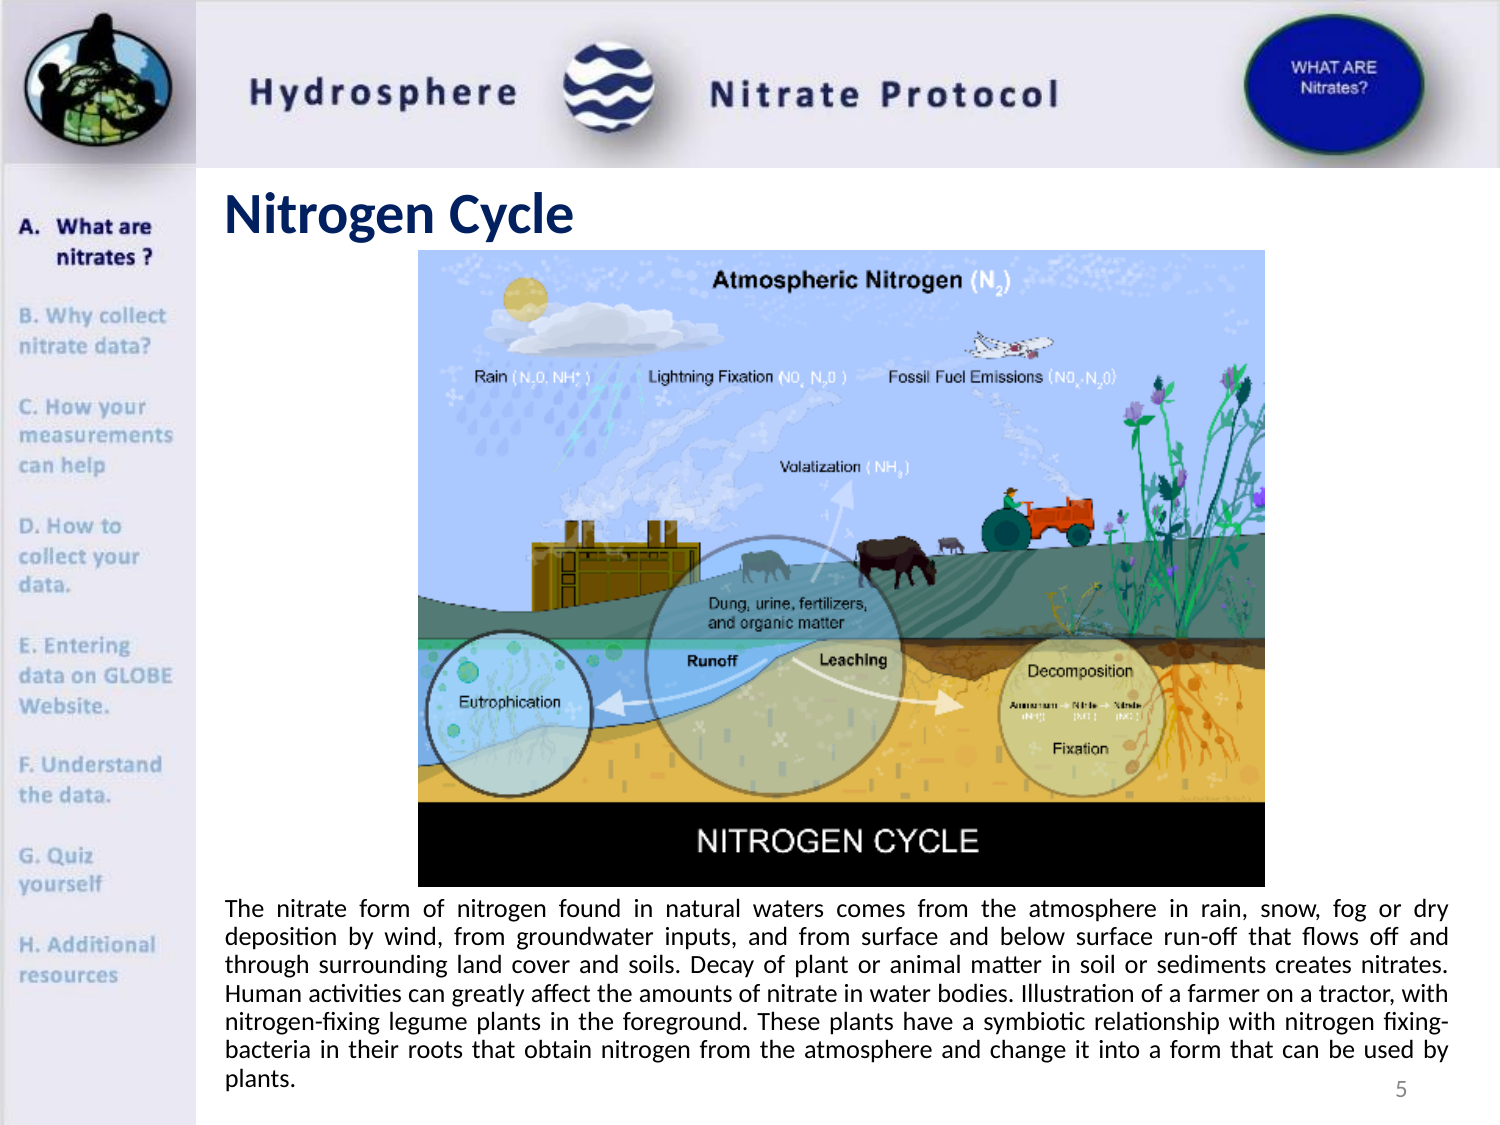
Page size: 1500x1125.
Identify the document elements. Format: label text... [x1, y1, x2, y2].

picture [417, 249, 1265, 888]
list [198, 0, 1500, 168]
title Nitrogen Cycle [209, 175, 1500, 323]
text_box The nitrate form of nitrogen found in natural waters comes from the atmosphere in rain, snow, fog or dry deposition by wind, from groundwater inputs, and from surface and below surface run-off that flows off and through surrounding land cover and soils. Decay of plant or animal matter in soil or sediments creates nitrates. Human activities can greatly affect the amounts of nitrate in water bodies. Illustration of a farmer on a tractor, with nitrogen-fixing legume plants in the foreground. These plants have a symbiotic relationship with nitrogen fixing-bacteria in their roots that obtain nitrogen from the atmosphere and change it into a form that can be used by plants. [209, 887, 1464, 1103]
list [0, 0, 196, 1125]
